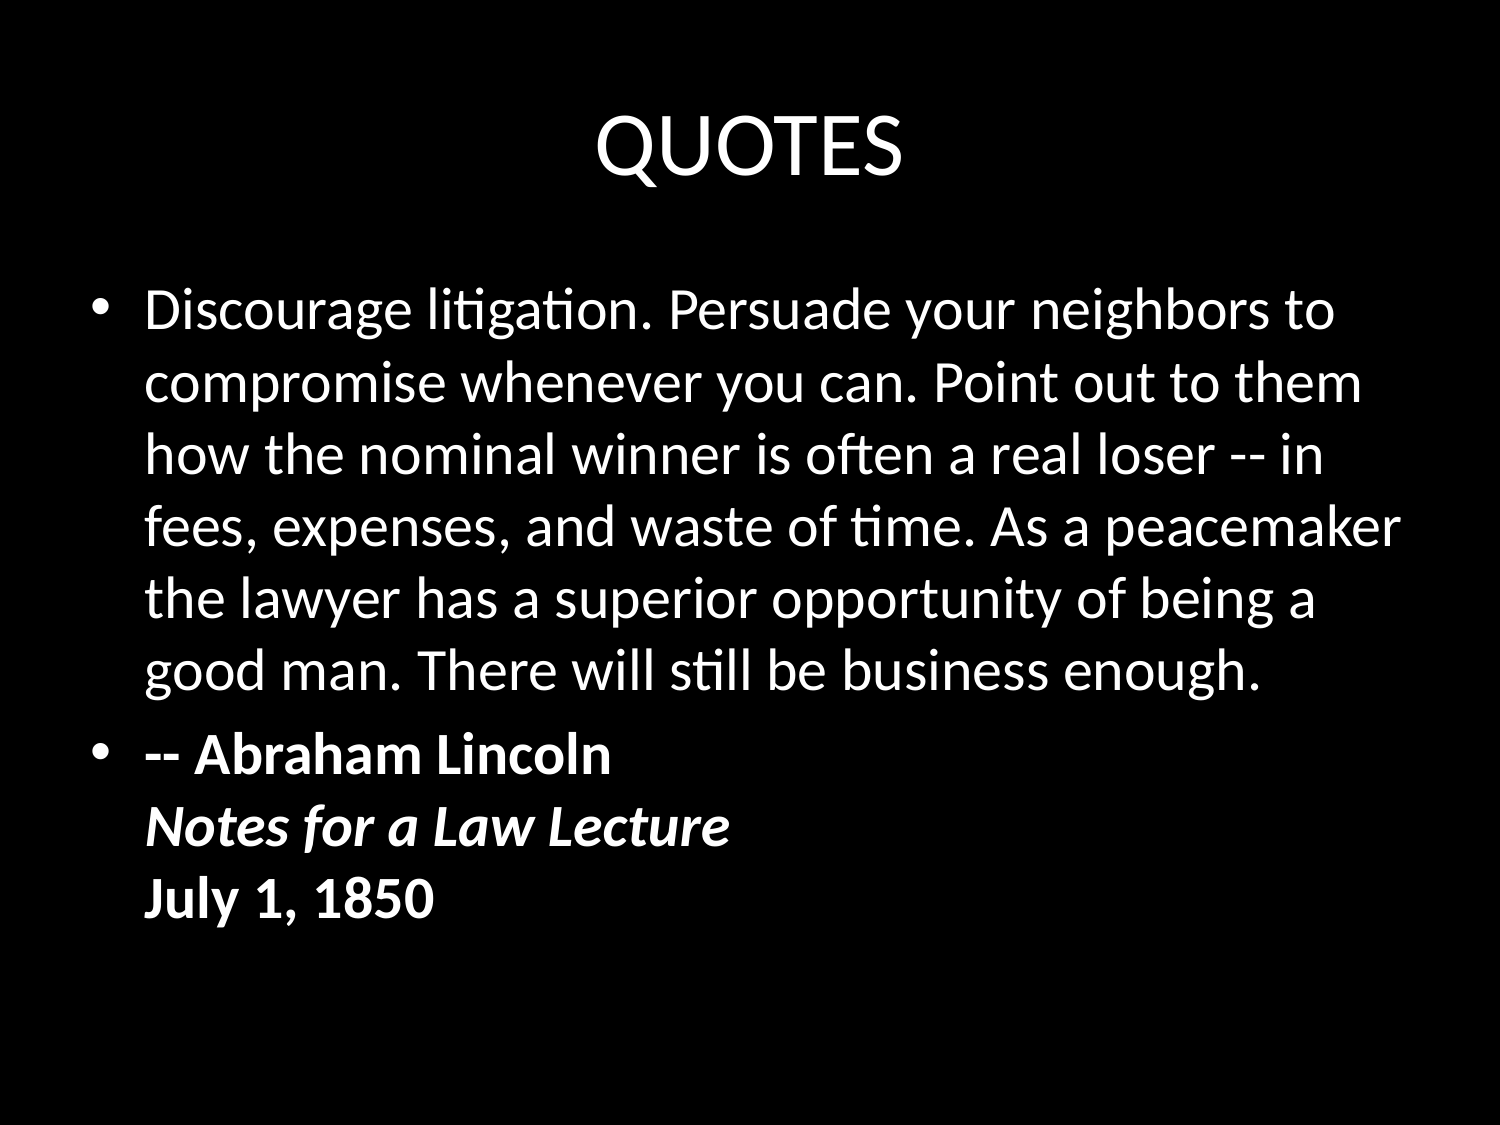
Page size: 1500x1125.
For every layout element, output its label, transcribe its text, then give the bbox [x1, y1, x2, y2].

title QUOTES [75, 45, 1425, 233]
list Discourage litigation. Persuade your neighbors to compromise whenever you can. Point out to them how the nominal winner is often a real loser -- in fees, expenses, and waste of time. As a peacemaker the lawyer has a superior opportunity of being a good man. There will still be business enough. -- Abraham Lincoln Notes for a Law Lecture July 1, 1850 [75, 262, 1425, 1005]
